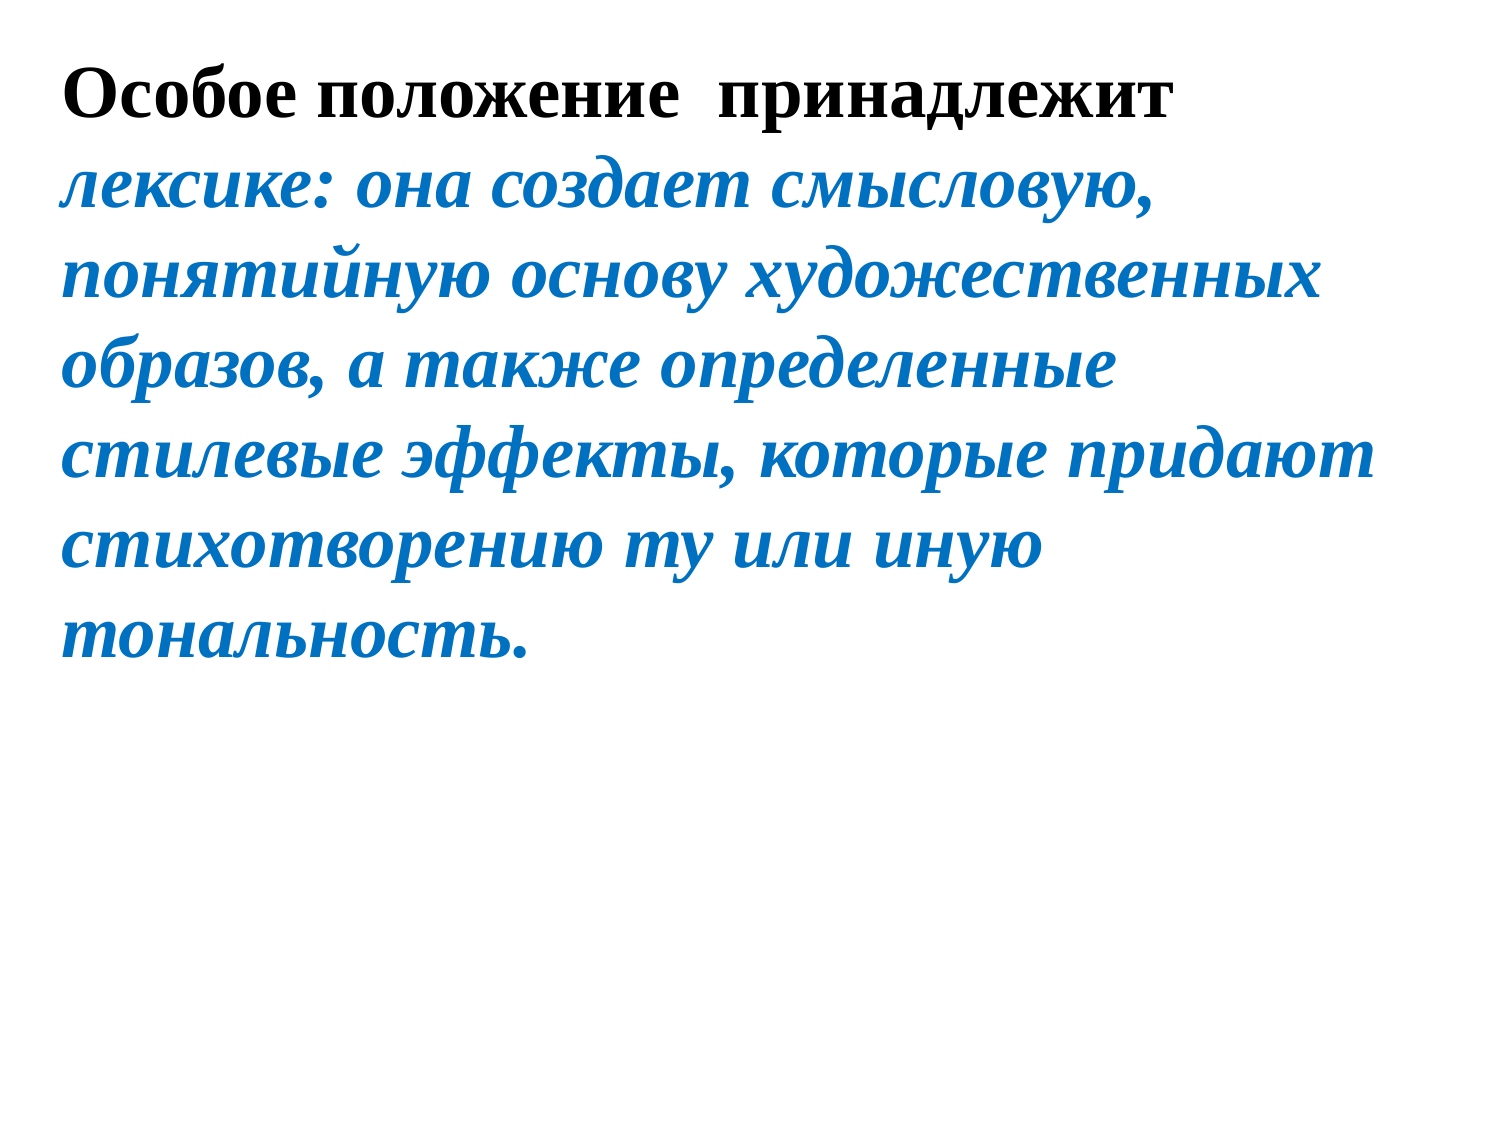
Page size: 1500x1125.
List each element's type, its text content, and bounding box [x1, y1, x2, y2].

text_box Особое положение принадлежит лексике: она создает смысловую, понятийную основу художественных образов, а также определенные стилевые эффекты, которые придают стихотворению ту или иную тональность. [46, 35, 1430, 680]
